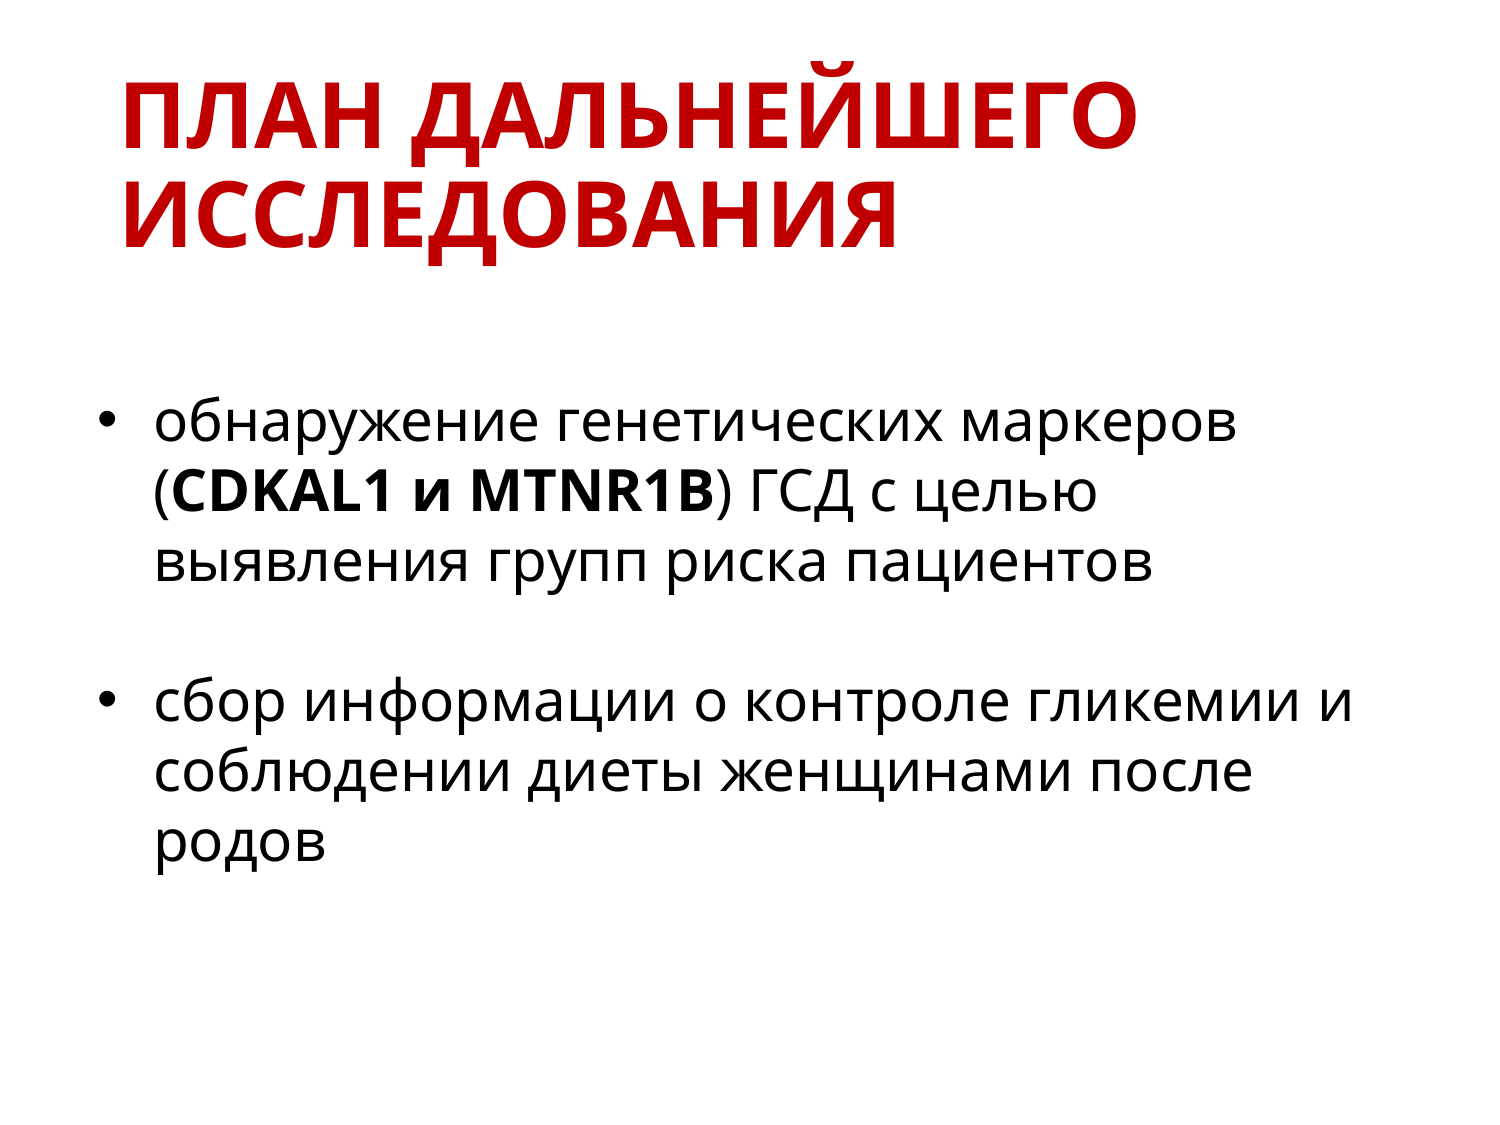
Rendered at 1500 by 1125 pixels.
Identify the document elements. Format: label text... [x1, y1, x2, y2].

title ПЛАН ДАЛЬНЕЙШЕГО ИССЛЕДОВАНИЯ [103, 59, 1397, 278]
text_box обнаружение генетических маркеров (CDKAL1 и MTNR1B) ГСД с целью выявления групп риска пациентов сбор информации о контроле гликемии и соблюдении диеты женщинами после родов [82, 375, 1418, 941]
